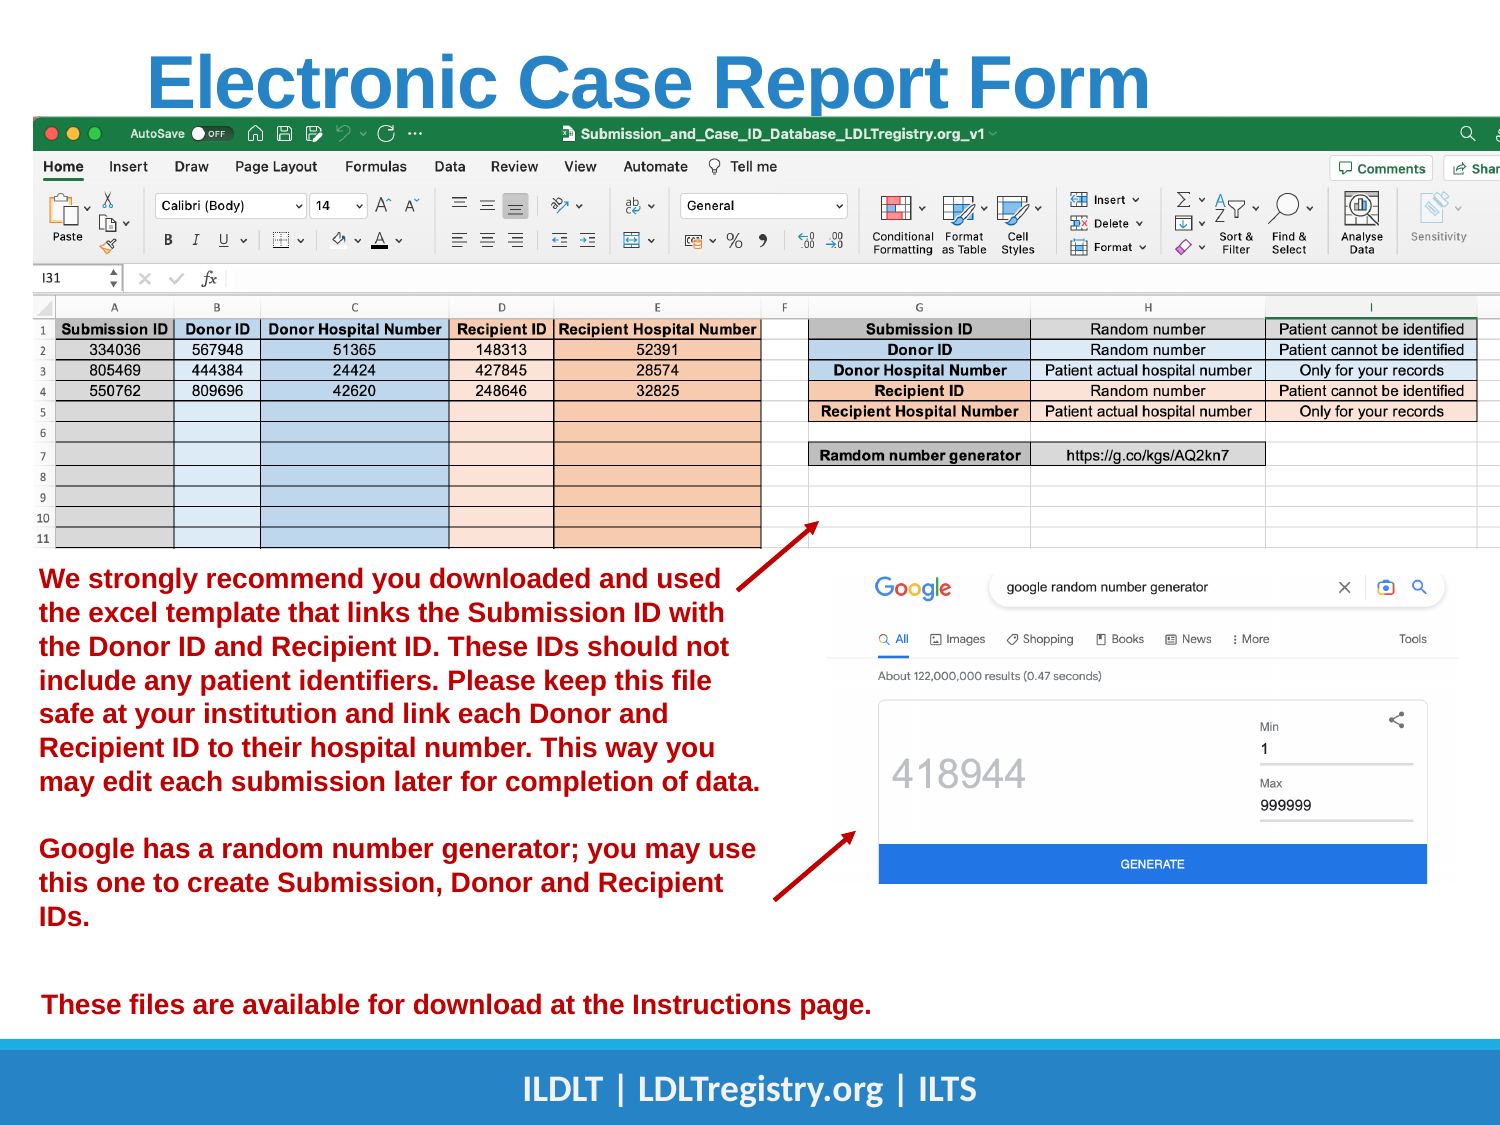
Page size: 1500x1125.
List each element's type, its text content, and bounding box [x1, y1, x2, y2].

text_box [736, 520, 820, 592]
text_box ILDLT | LDLTregistry.org | ILTS [0, 1056, 1500, 1117]
text_box We strongly recommend you downloaded and used the excel template that links the Submission ID with the Donor ID and Recipient ID. These IDs should not include any patient identifiers. Please keep this file safe at your institution and link each Donor and Recipient ID to their hospital number. This way you may edit each submission later for completion of data. Google has a random number generator; you may use this one to create Submission, Donor and Recipient IDs. [24, 553, 779, 940]
text_box These files are available for download at the Instructions page. [26, 979, 1389, 1028]
picture [825, 574, 1460, 885]
title Electronic Case Report Form [131, 0, 1369, 112]
picture [33, 115, 1500, 550]
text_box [773, 830, 857, 901]
